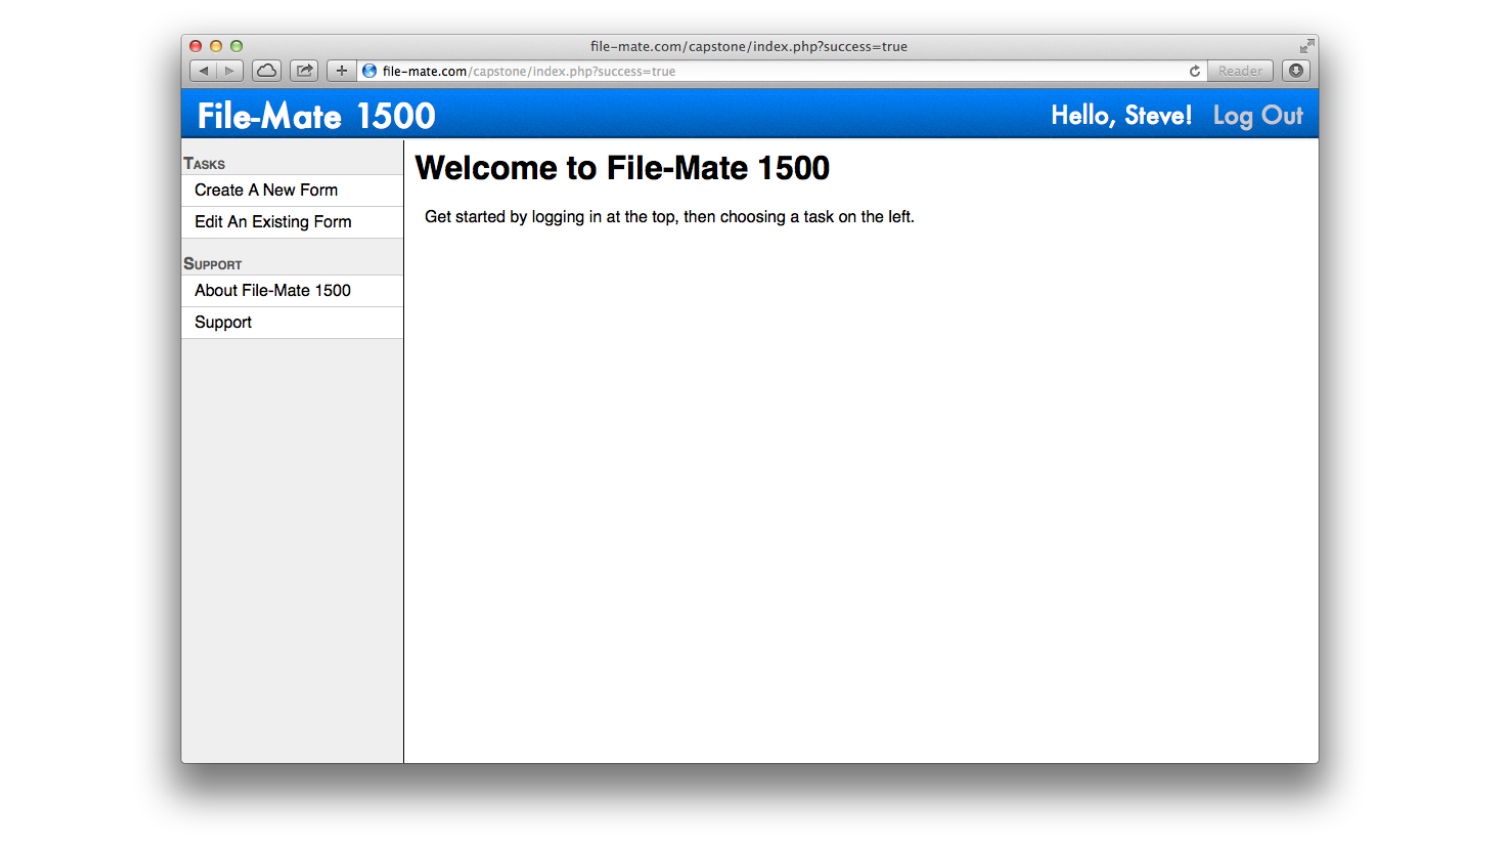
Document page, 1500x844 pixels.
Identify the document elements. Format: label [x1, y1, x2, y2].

picture [122, 0, 1378, 844]
